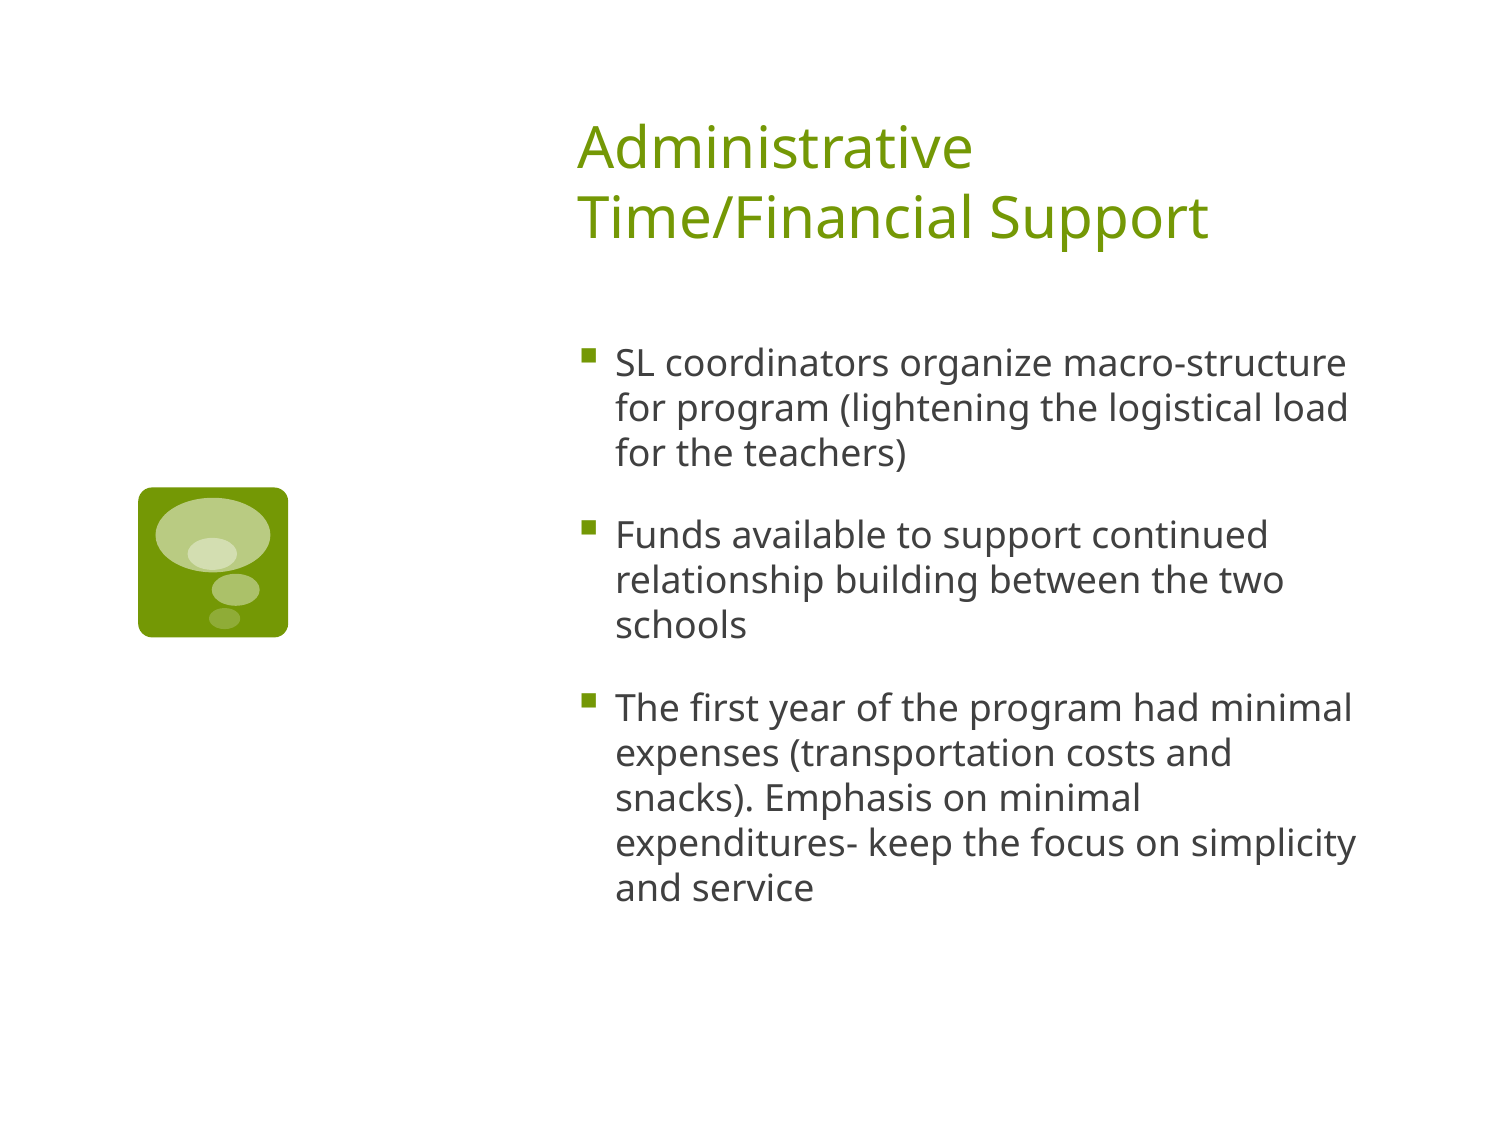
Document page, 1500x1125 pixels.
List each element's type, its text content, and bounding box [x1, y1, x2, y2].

title Administrative Time/Financial Support [562, 112, 1375, 258]
list SL coordinators organize macro-structure for program (lightening the logistical load for the teachers) Funds available to support continued relationship building between the two schools The first year of the program had minimal expenses (transportation costs and snacks). Emphasis on minimal expenditures- keep the focus on simplicity and service [562, 331, 1374, 1005]
